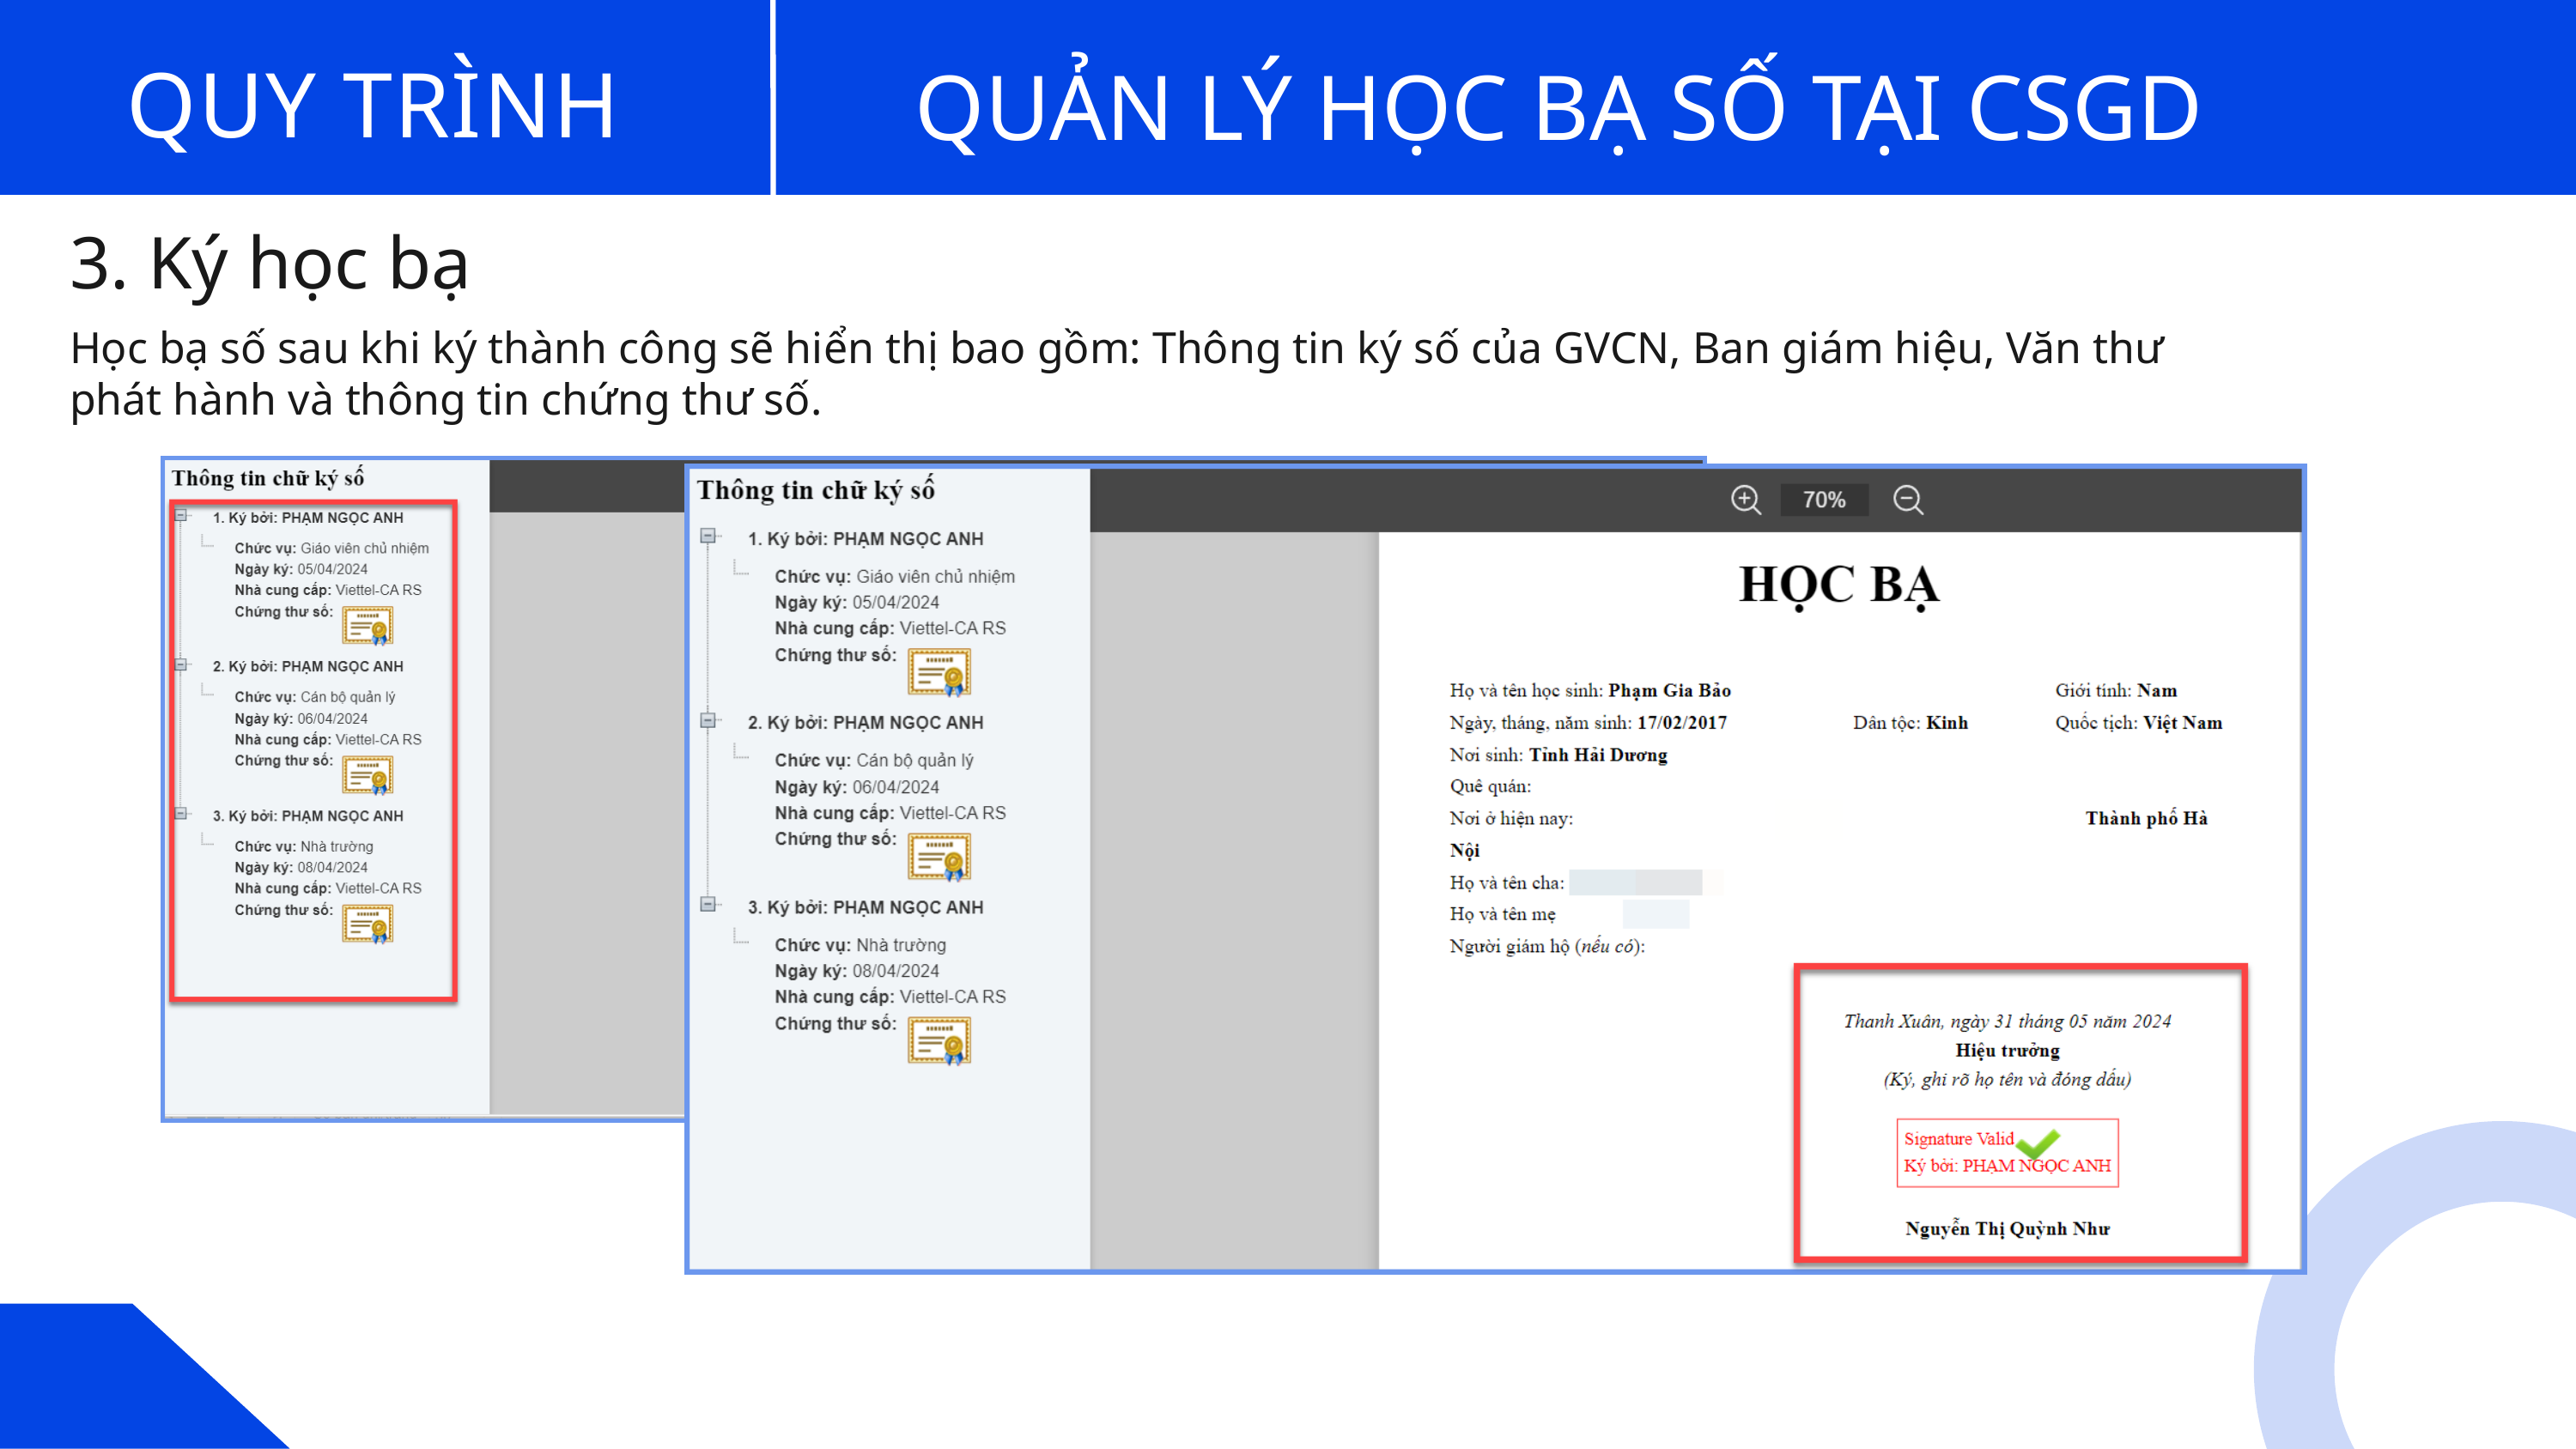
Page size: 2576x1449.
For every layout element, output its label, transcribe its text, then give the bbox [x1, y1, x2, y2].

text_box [0, 1303, 290, 1449]
text_box Học bạ số sau khi ký thành công sẽ hiển thị bao gồm: Thông tin ký số của GVCN, Ban giám hiệu, Văn thư phát hành và thông tin chứng thư số. [70, 320, 2265, 424]
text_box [2293, 1161, 2576, 1449]
picture [161, 456, 2307, 1275]
text_box 3. Ký học bạ [70, 212, 1165, 303]
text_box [0, 0, 2576, 196]
